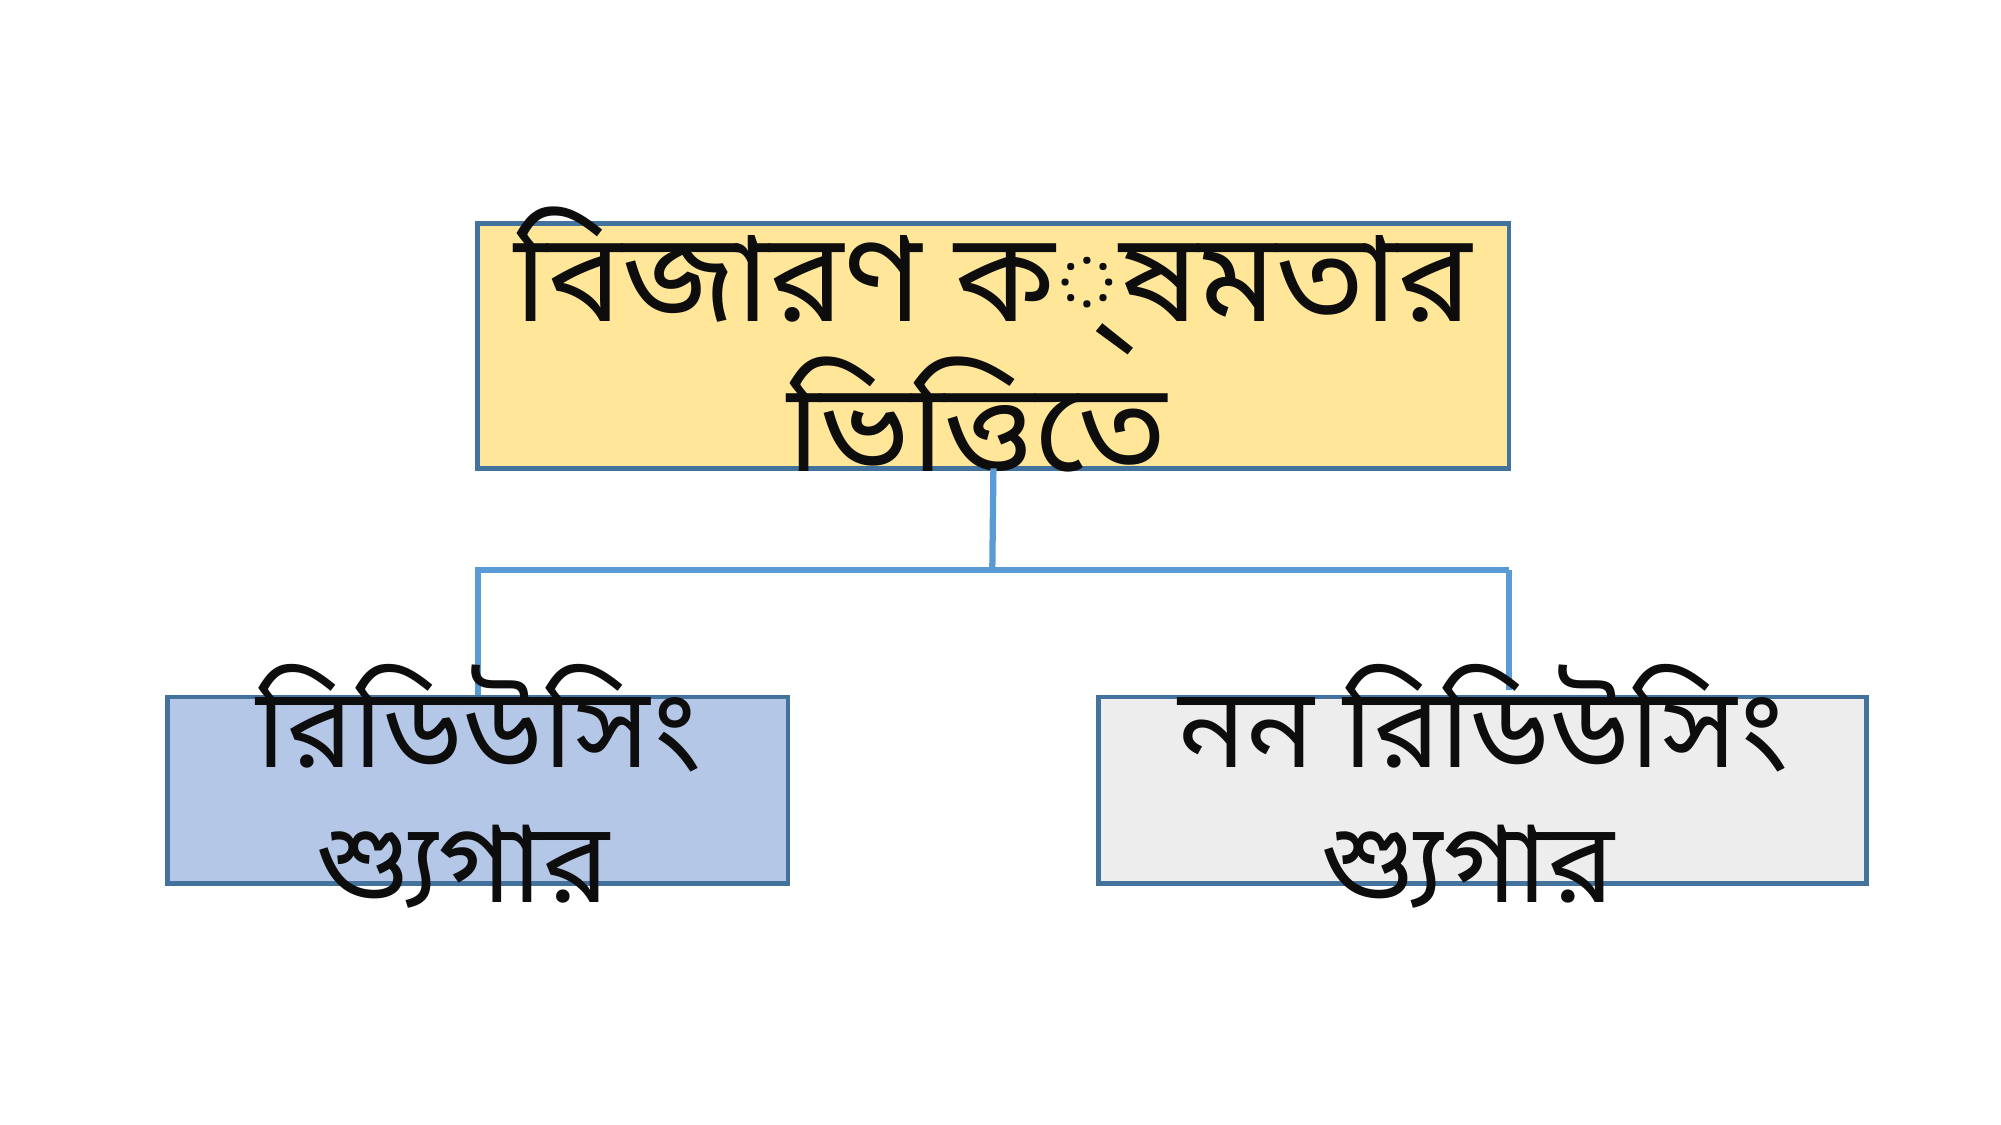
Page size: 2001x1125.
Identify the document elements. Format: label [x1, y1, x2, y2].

text_box [167, 223, 1867, 884]
